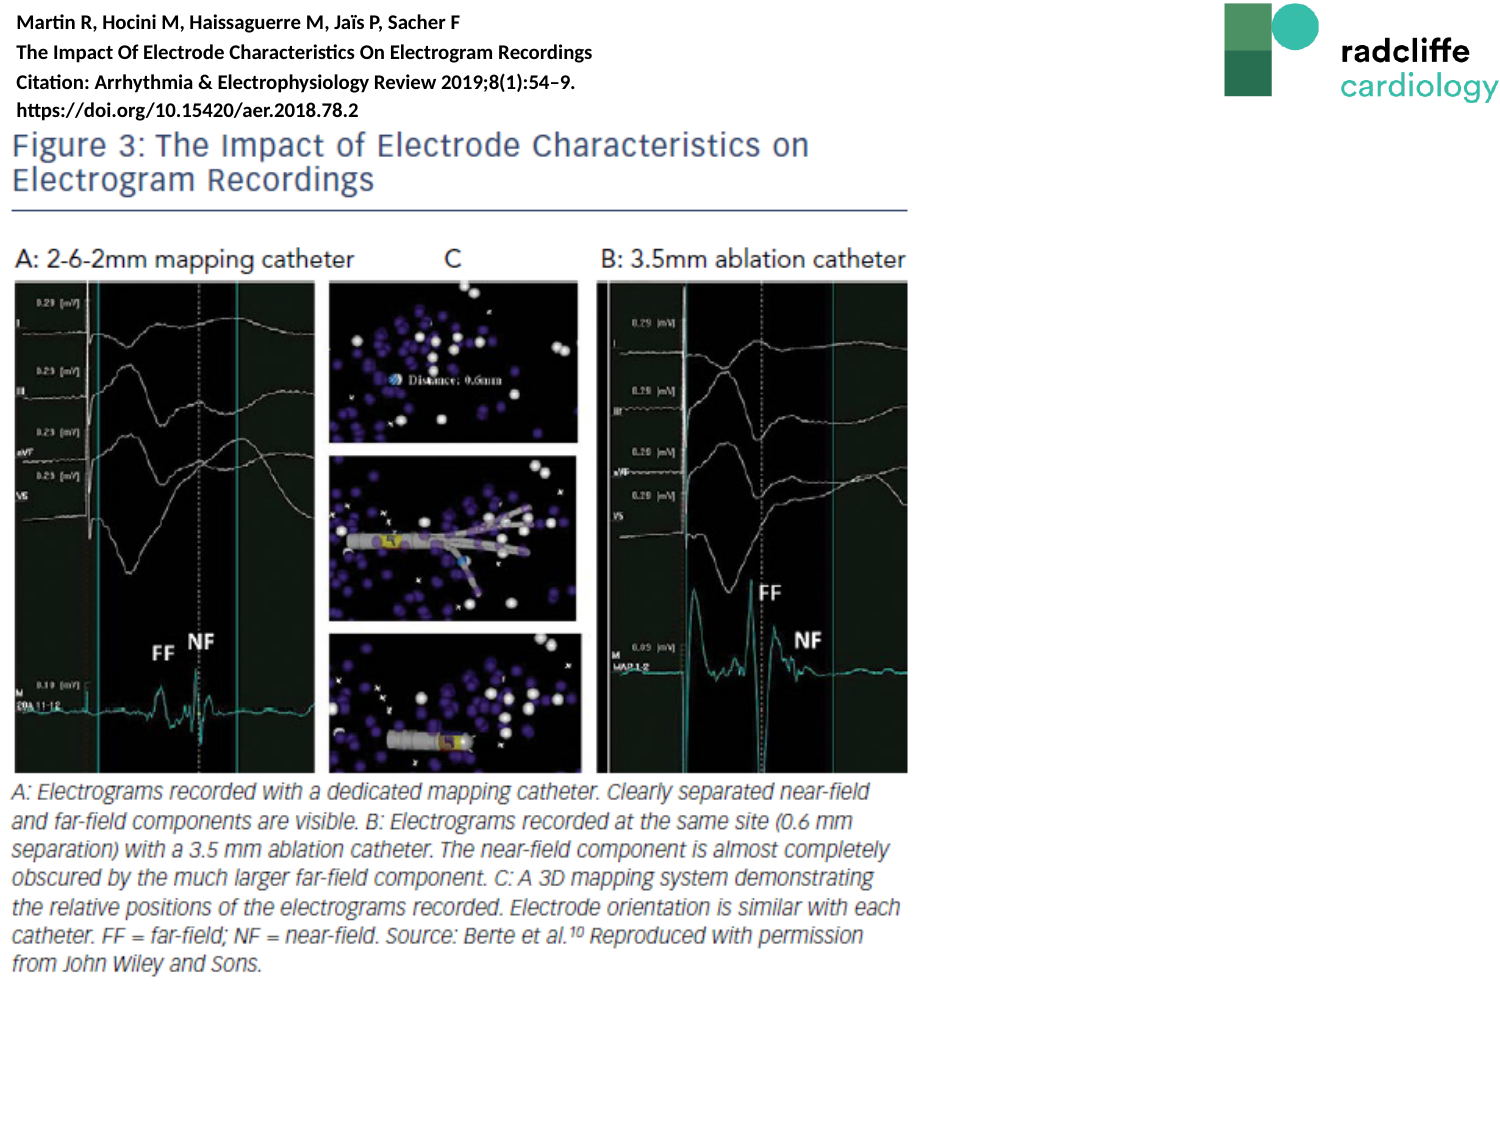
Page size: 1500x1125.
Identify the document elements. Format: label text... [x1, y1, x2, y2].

text_box The Impact Of Electrode Characteristics On Electrogram Recordings [1, 31, 1224, 60]
text_box https://doi.org/10.15420/aer.2018.78.2 [1, 89, 1500, 129]
picture [1224, 1, 1499, 104]
picture [1, 124, 926, 984]
text_box Citation: Arrhythmia & Electrophysiology Review 2019;8(1):54–9. [1, 60, 1224, 89]
text_box Martin R, Hocini M, Haissaguerre M, Jaïs P, Sacher F [1, 1, 939, 31]
